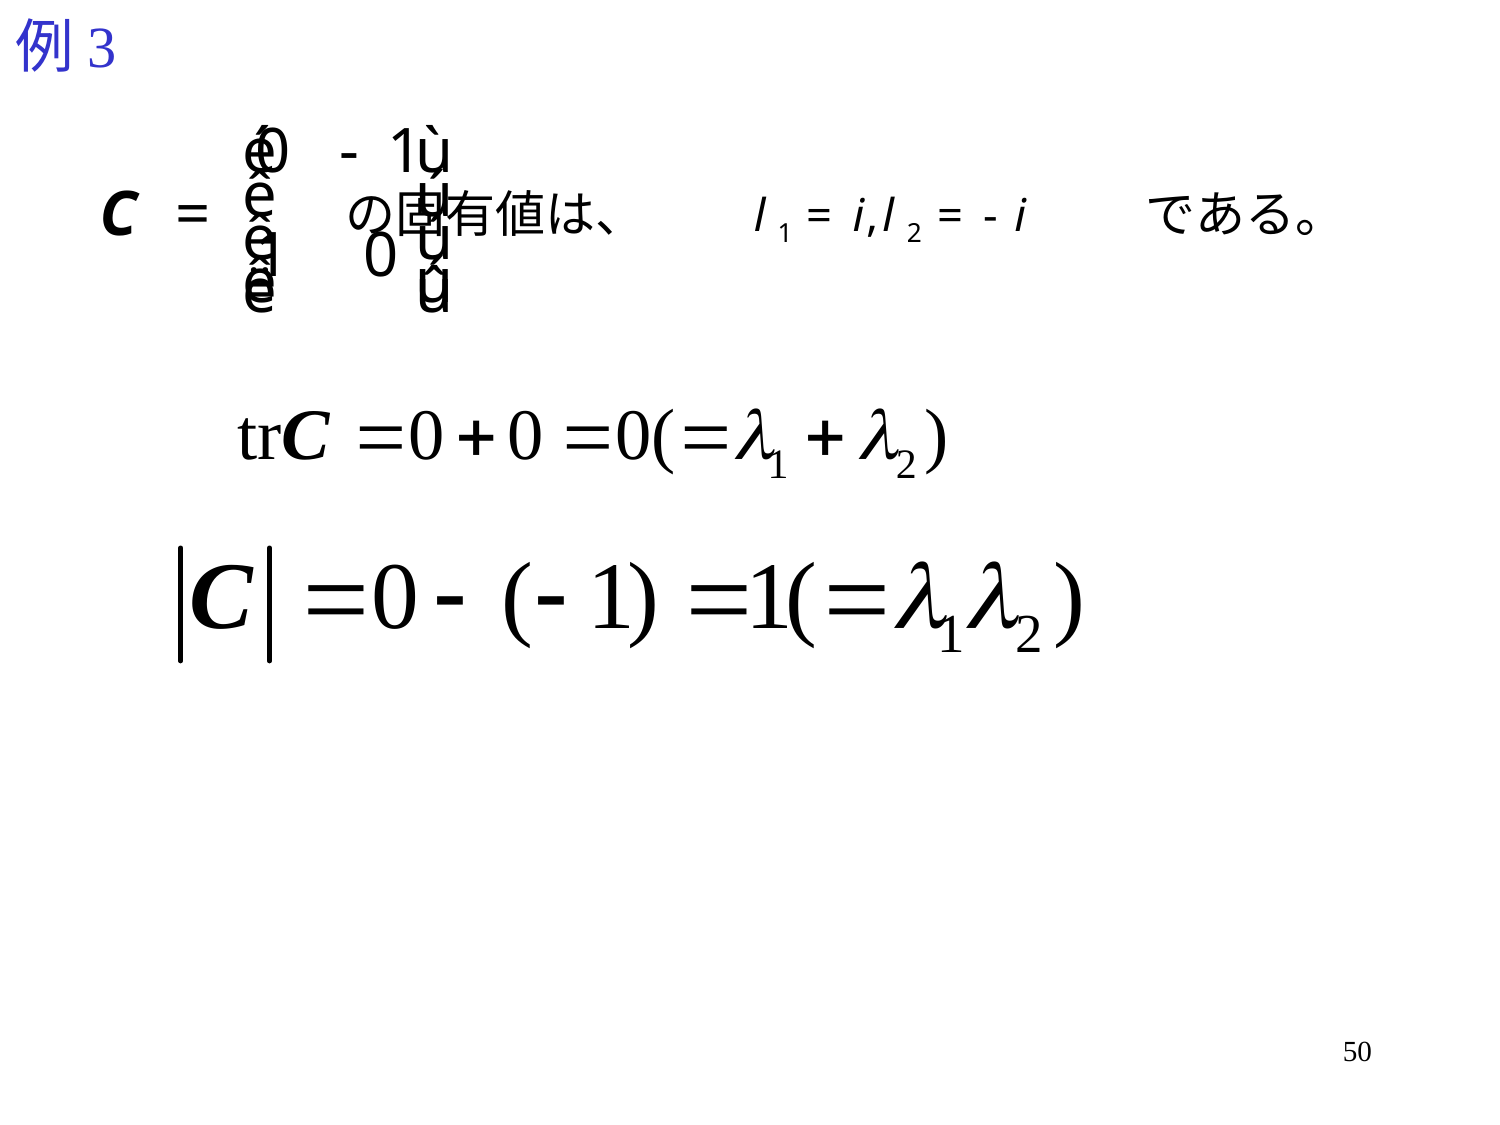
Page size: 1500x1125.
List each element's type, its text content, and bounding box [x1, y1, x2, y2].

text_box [749, 189, 1038, 251]
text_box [224, 387, 963, 497]
slide_number 50 [1074, 1024, 1388, 1101]
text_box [99, 112, 438, 328]
text_box の固有値は、 である。 [441, 174, 1360, 250]
title 例3 [0, 0, 726, 88]
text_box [162, 524, 1101, 685]
